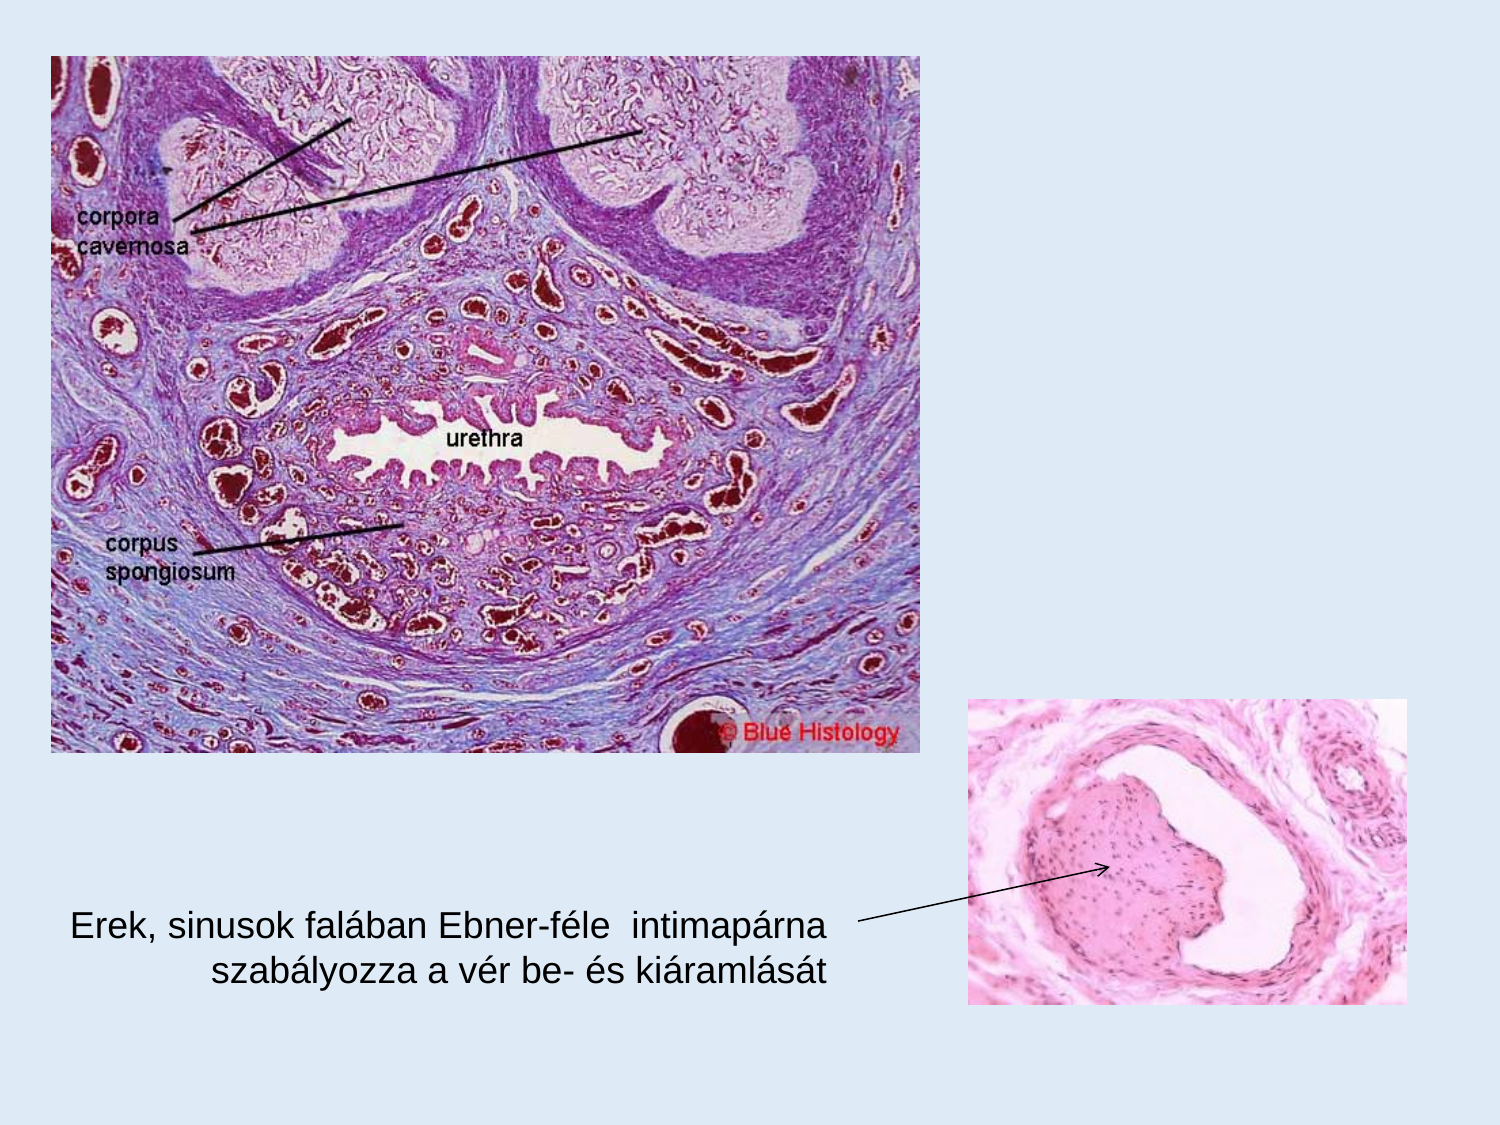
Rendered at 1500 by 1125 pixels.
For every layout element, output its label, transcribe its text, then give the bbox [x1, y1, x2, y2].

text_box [857, 866, 1110, 922]
picture [968, 699, 1407, 1005]
picture [50, 56, 920, 753]
text_box Erek, sinusok falában Ebner-féle intimapárna szabályozza a vér be- és kiáramlását [54, 893, 842, 999]
